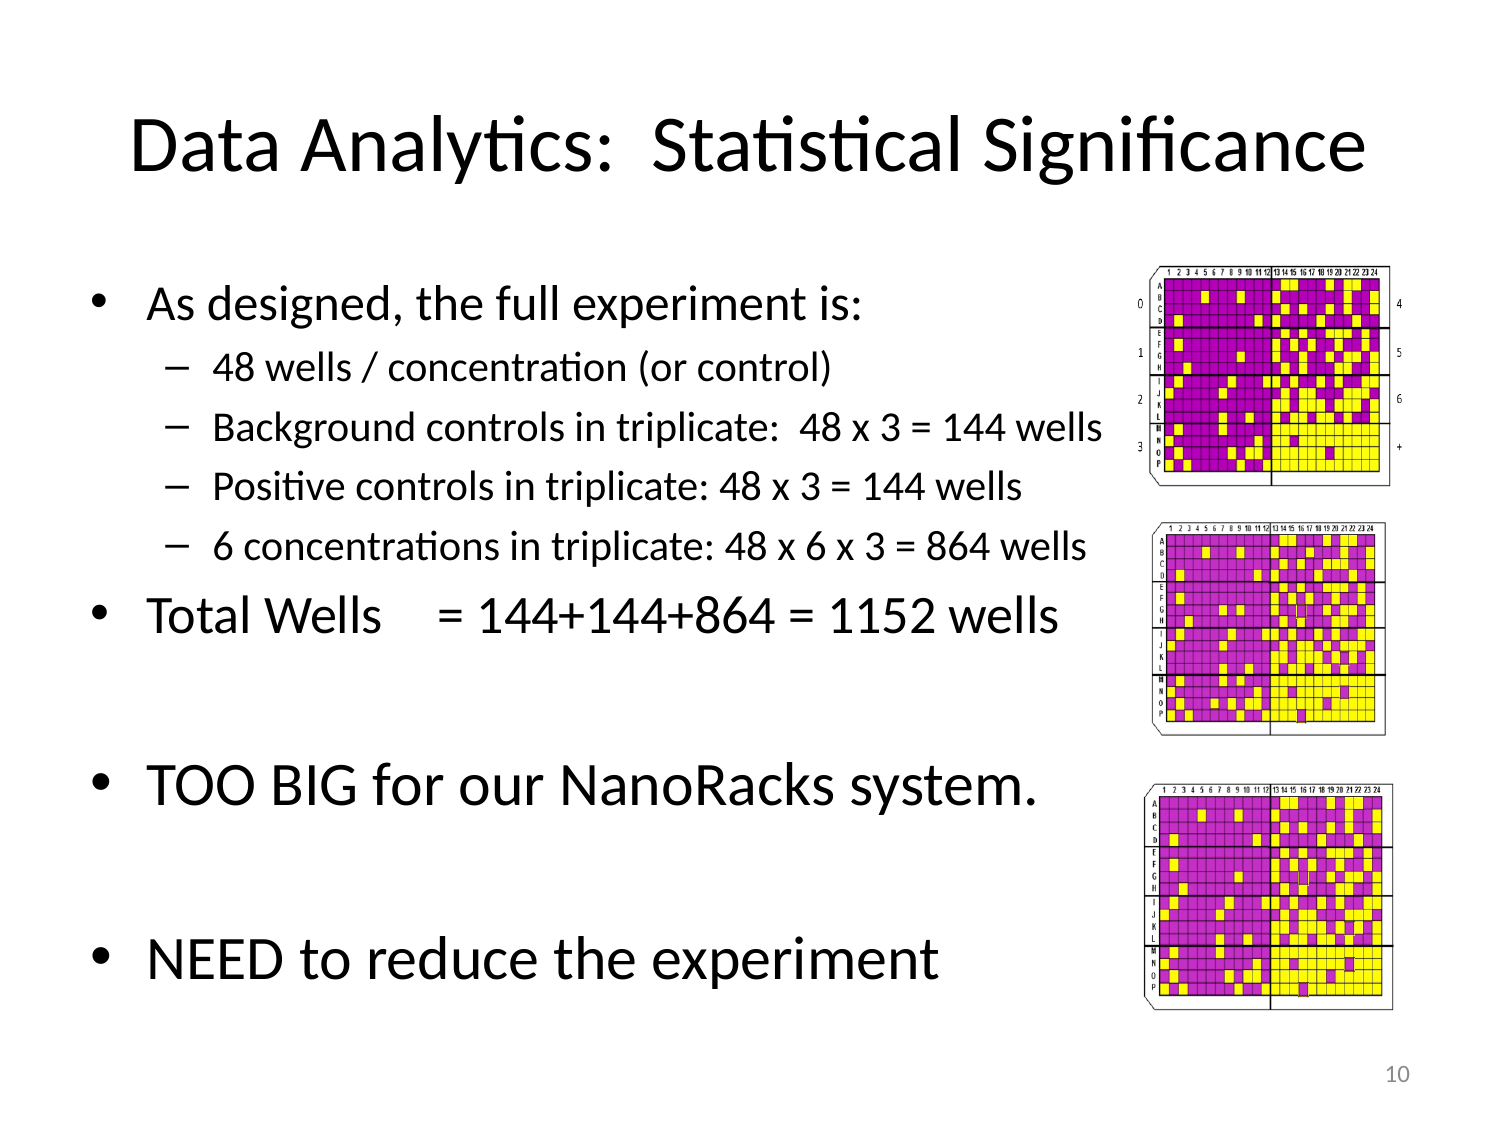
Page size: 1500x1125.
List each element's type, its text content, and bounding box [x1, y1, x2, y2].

picture [1130, 258, 1410, 496]
slide_number 10 [1074, 1042, 1425, 1103]
picture [1150, 519, 1389, 739]
list As designed, the full experiment is: 48 wells / concentration (or control) Background controls in triplicate: 48 x 3 = 144 wells Positive controls in triplicate: 48 x 3 = 144 wells 6 concentrations in triplicate: 48 x 6 x 3 = 864 wells Total Wells = 144+144+864 = 1152 wells TOO BIG for our NanoRacks system. NEED to reduce the experiment [75, 262, 1425, 1005]
title Data Analytics: Statistical Significance [75, 45, 1425, 233]
picture [1142, 780, 1397, 1014]
